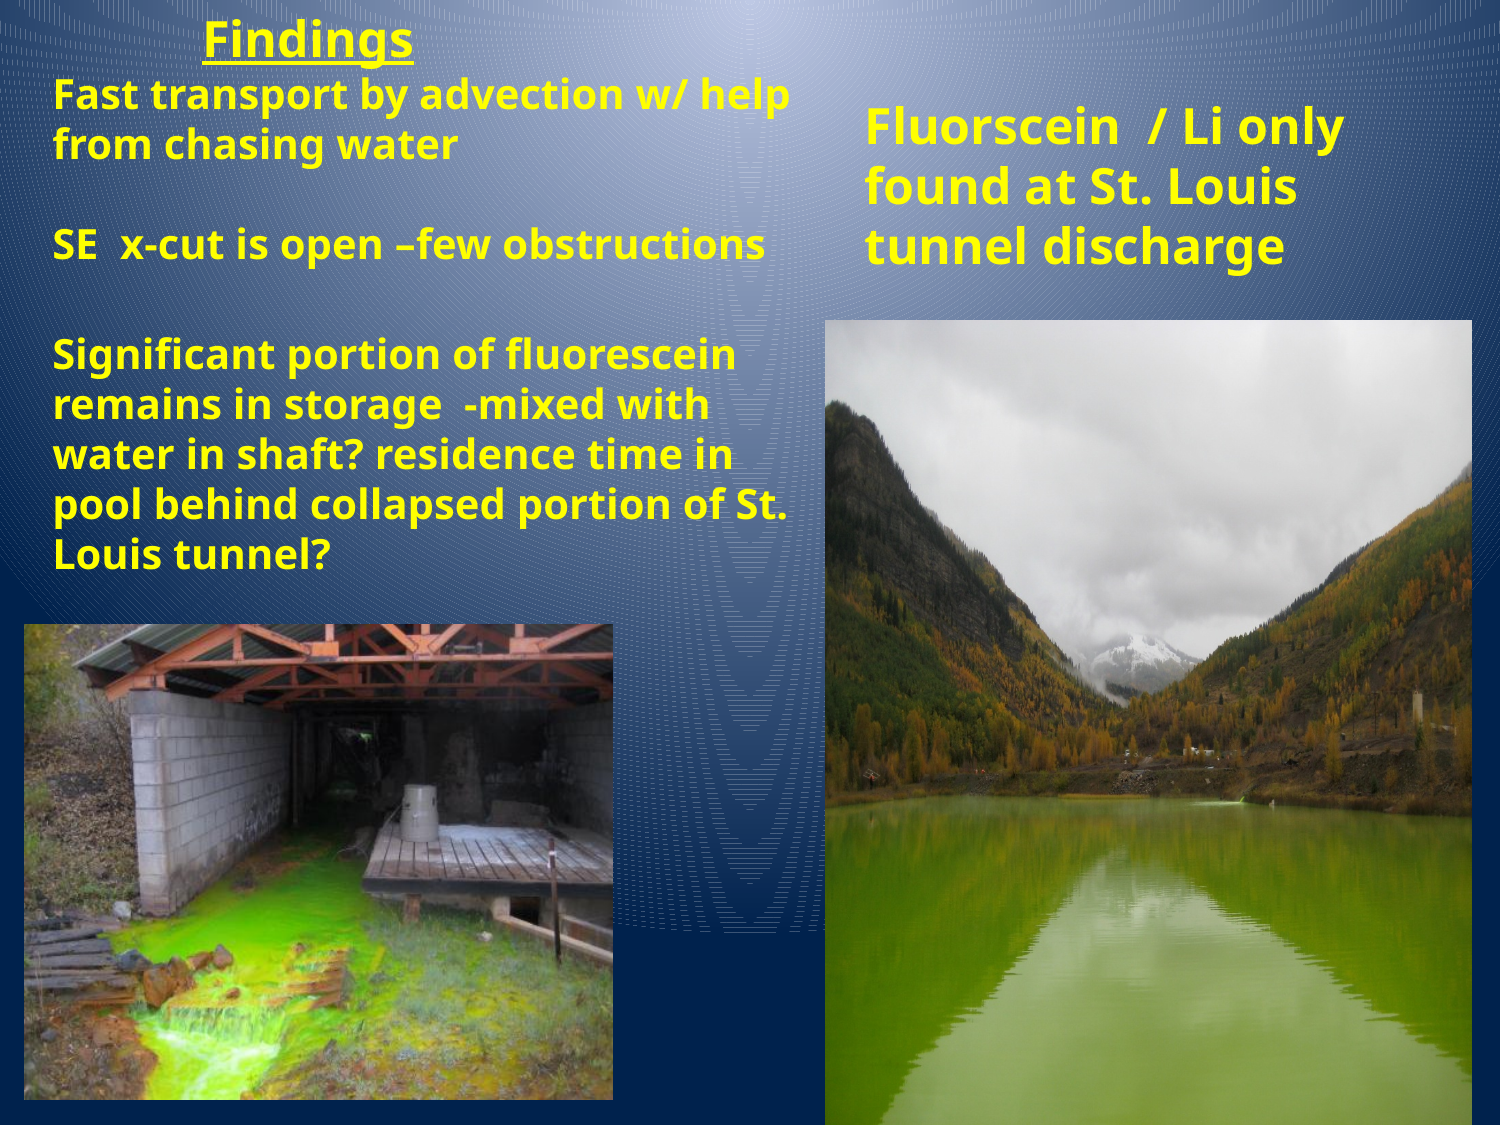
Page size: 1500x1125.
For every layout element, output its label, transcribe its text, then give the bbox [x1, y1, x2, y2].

text_box Findings Fast transport by advection w/ help from chasing water SE x-cut is open –few obstructions Significant portion of fluorescein remains in storage -mixed with water in shaft? residence time in pool behind collapsed portion of St. Louis tunnel? [37, 0, 813, 585]
picture [24, 624, 613, 1101]
text_box Fluorscein / Li only found at St. Louis tunnel discharge [849, 87, 1388, 283]
picture [824, 319, 1472, 1125]
